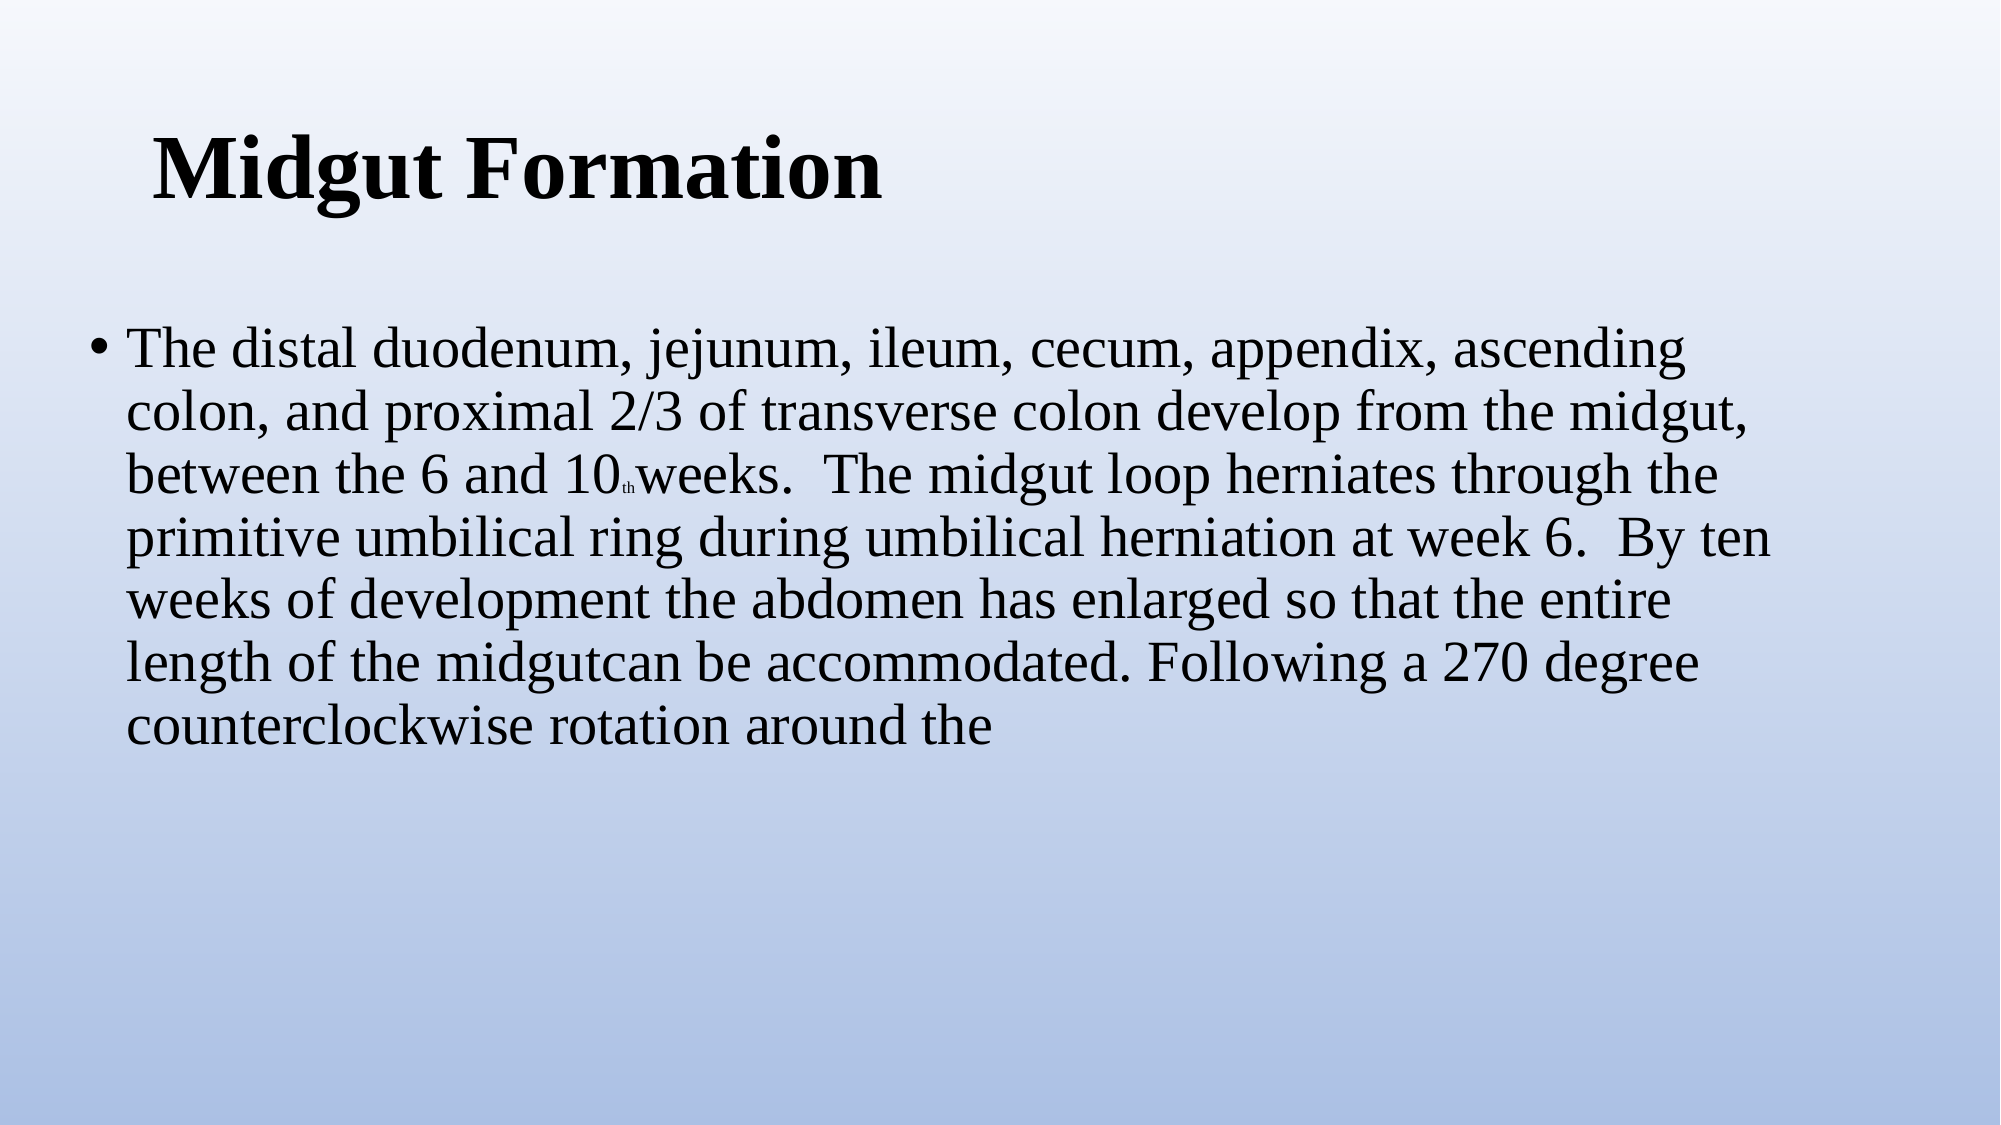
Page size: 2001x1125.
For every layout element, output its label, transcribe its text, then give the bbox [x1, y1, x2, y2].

title Midgut Formation [137, 59, 1863, 278]
list The distal duodenum, jejunum, ileum, cecum, appendix, ascending colon, and proximal 2/3 of transverse colon develop from the midgut, between the 6 and 10thweeks. The midgut loop herniates through the primitive umbilical ring during umbilical herniation at week 6. By ten weeks of development the abdomen has enlarged so that the entire length of the midgutcan be accommodated. Following a 270 degree counterclockwise rotation around the [74, 309, 1800, 1024]
